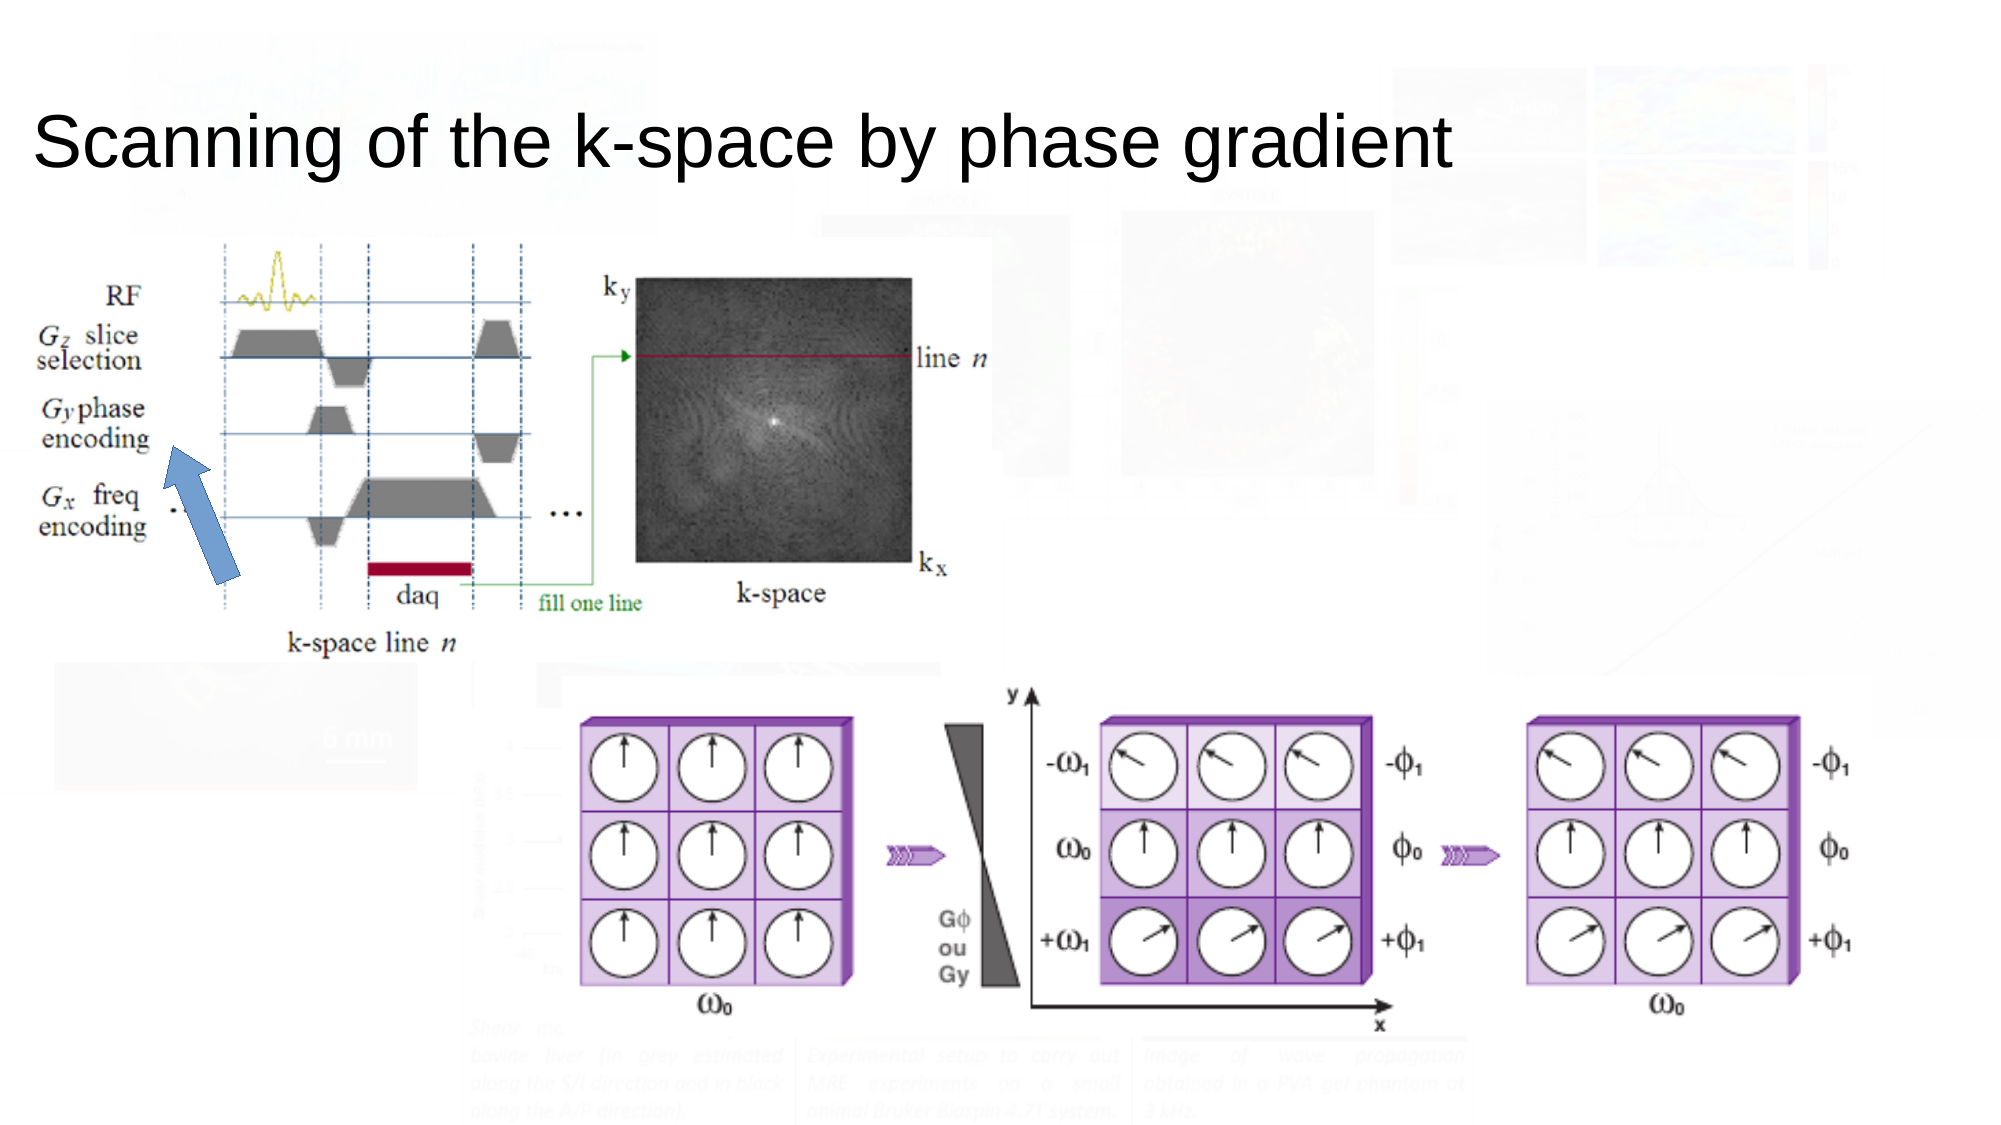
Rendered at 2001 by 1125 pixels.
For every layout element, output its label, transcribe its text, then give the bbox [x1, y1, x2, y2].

picture [32, 237, 992, 662]
picture [562, 675, 1873, 1037]
text_box Scanning of the k-space by phase gradient [32, 49, 1720, 237]
